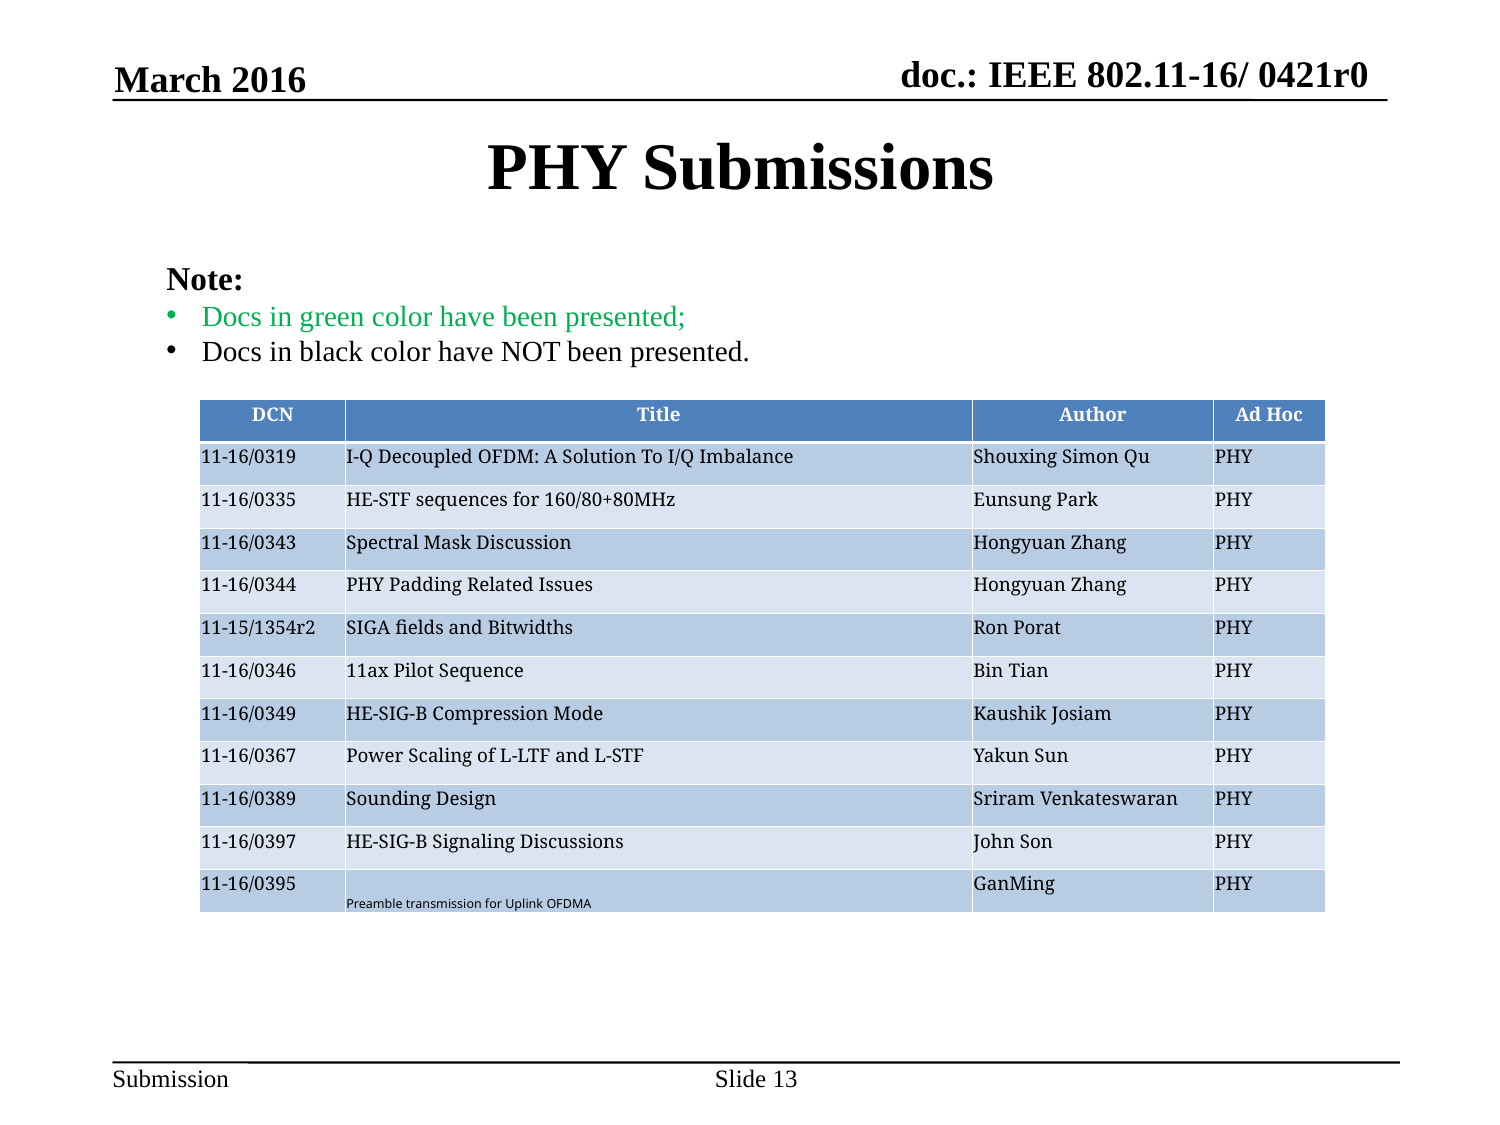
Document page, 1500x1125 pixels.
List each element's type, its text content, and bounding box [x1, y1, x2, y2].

title PHY Submissions [112, 75, 1388, 250]
table_cell Shouxing Simon Qu [973, 444, 1213, 485]
table_cell PHY [1214, 486, 1325, 528]
table_cell 11-16/0343 [200, 529, 345, 570]
table_cell 11-16/0349 [200, 699, 345, 741]
table_cell Hongyuan Zhang [973, 529, 1213, 570]
table_cell Eunsung Park [973, 486, 1213, 528]
table_cell Hongyuan Zhang [973, 571, 1213, 613]
table_cell PHY Padding Related Issues [346, 571, 972, 613]
table_cell Yakun Sun [973, 742, 1213, 784]
table_cell PHY [1214, 444, 1325, 485]
table_cell 11-15/1354r2 [200, 614, 345, 656]
table_cell 11-16/0367 [200, 742, 345, 784]
table_cell Kaushik Josiam [973, 699, 1213, 741]
table_cell GanMing [973, 870, 1213, 912]
table_cell PHY [1214, 742, 1325, 784]
table_cell PHY [1214, 529, 1325, 570]
table_cell 11-16/0346 [200, 657, 345, 698]
table_cell PHY [1214, 870, 1325, 912]
table_cell 11-16/0397 [200, 827, 345, 869]
text_box Note: Docs in green color have been presented; Docs in black color have NOT been presented. [151, 249, 766, 375]
table_cell I-Q Decoupled OFDM: A Solution To I/Q Imbalance [346, 444, 972, 485]
slide_number Slide 13 [712, 1061, 800, 1093]
table_cell Ron Porat [973, 614, 1213, 656]
table_cell Bin Tian [973, 657, 1213, 698]
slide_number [114, 54, 309, 101]
table_cell PHY [1214, 827, 1325, 869]
table_cell PHY [1214, 571, 1325, 613]
table_header Ad Hoc [1214, 400, 1325, 441]
table_cell John Son [973, 827, 1213, 869]
table_cell PHY [1214, 657, 1325, 698]
table_cell Spectral Mask Discussion [346, 529, 972, 570]
table_cell Sounding Design [346, 785, 972, 826]
table_cell Sriram Venkateswaran [973, 785, 1213, 826]
table_cell HE-SIG-B Compression Mode [346, 699, 972, 741]
table_cell SIGA fields and Bitwidths [346, 614, 972, 656]
table_cell PHY [1214, 785, 1325, 826]
table_cell 11ax Pilot Sequence [346, 657, 972, 698]
table_cell 11-16/0319 [200, 444, 345, 485]
table_cell 11-16/0335 [200, 486, 345, 528]
table_cell HE-STF sequences for 160/80+80MHz [346, 486, 972, 528]
table_cell 11-16/0389 [200, 785, 345, 826]
table_cell PHY [1214, 614, 1325, 656]
table_cell Power Scaling of L-LTF and L-STF [346, 742, 972, 784]
table_header DCN [200, 400, 345, 441]
table_cell PHY [1214, 699, 1325, 741]
table_cell 11-16/0395 [200, 870, 345, 912]
table_cell HE-SIG-B Signaling Discussions [346, 827, 972, 869]
table_header Title [346, 400, 972, 441]
table_cell 11-16/0344 [200, 571, 345, 613]
table_cell Preamble transmission for Uplink OFDMA [346, 870, 972, 912]
table_header Author [973, 400, 1213, 441]
